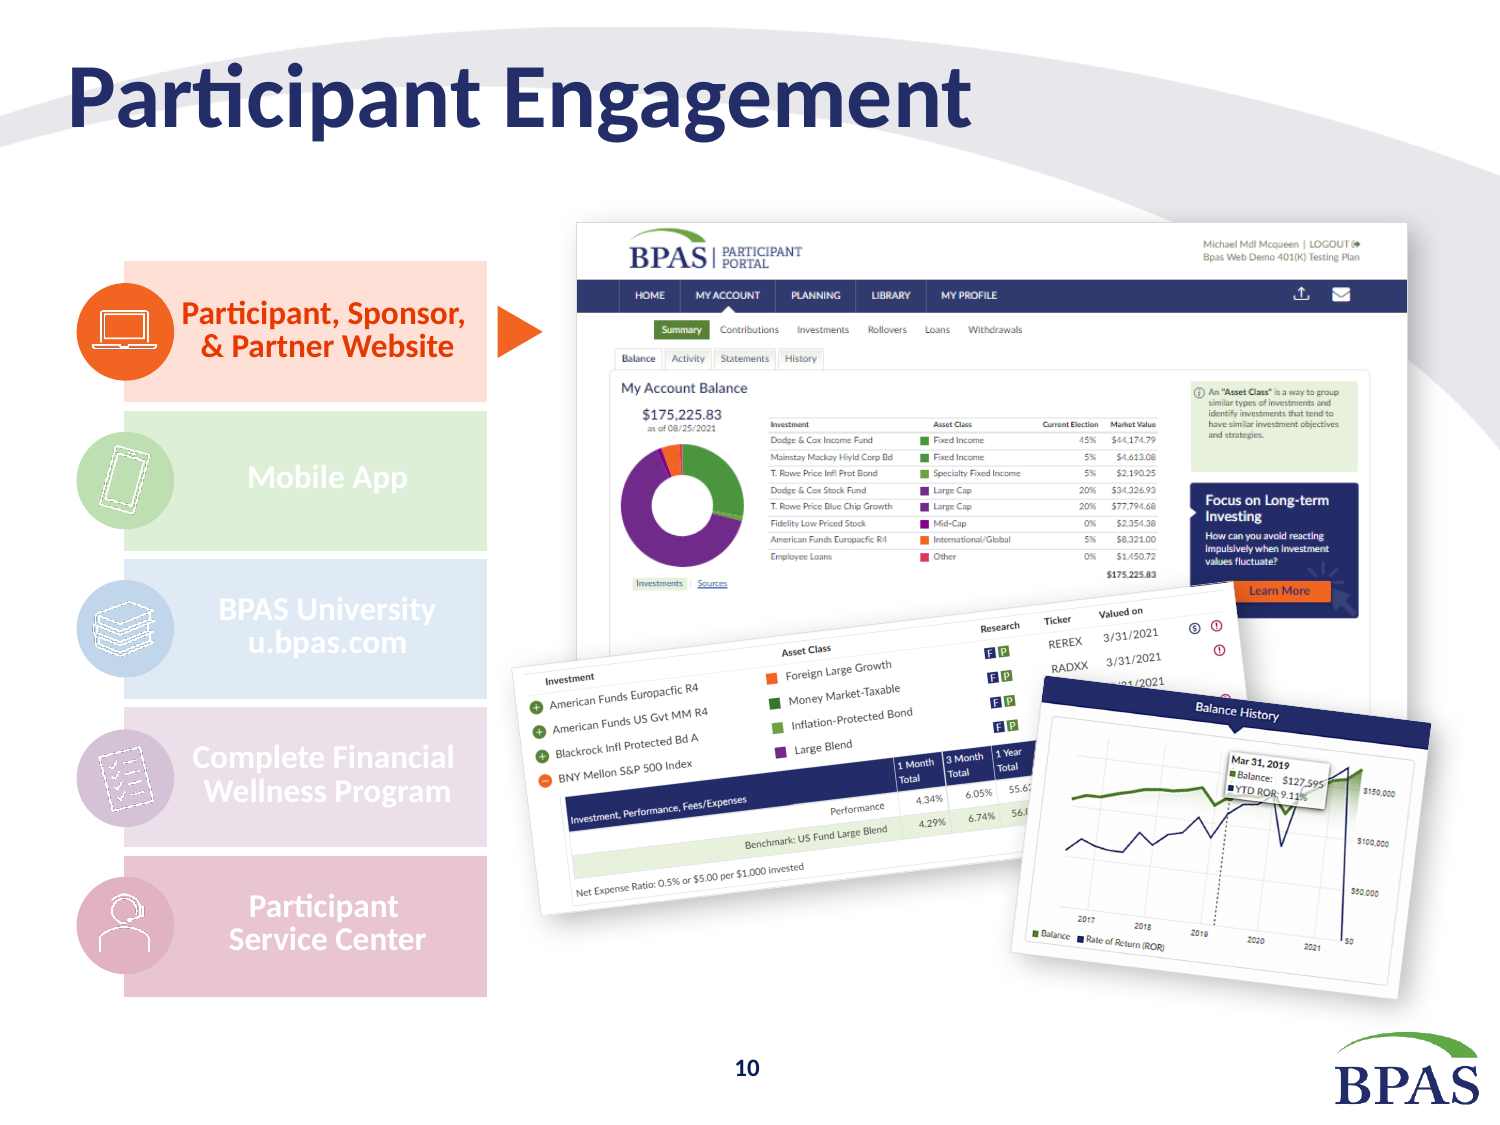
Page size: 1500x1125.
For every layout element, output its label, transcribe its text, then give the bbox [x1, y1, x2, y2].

picture [90, 295, 158, 363]
picture [513, 221, 1431, 999]
picture [90, 595, 158, 663]
text_box 10 [572, 1044, 923, 1104]
picture [82, 438, 166, 521]
picture [85, 737, 167, 820]
picture [1331, 1029, 1482, 1107]
text_box Participant Engagement [53, 28, 1426, 177]
picture [86, 884, 162, 960]
